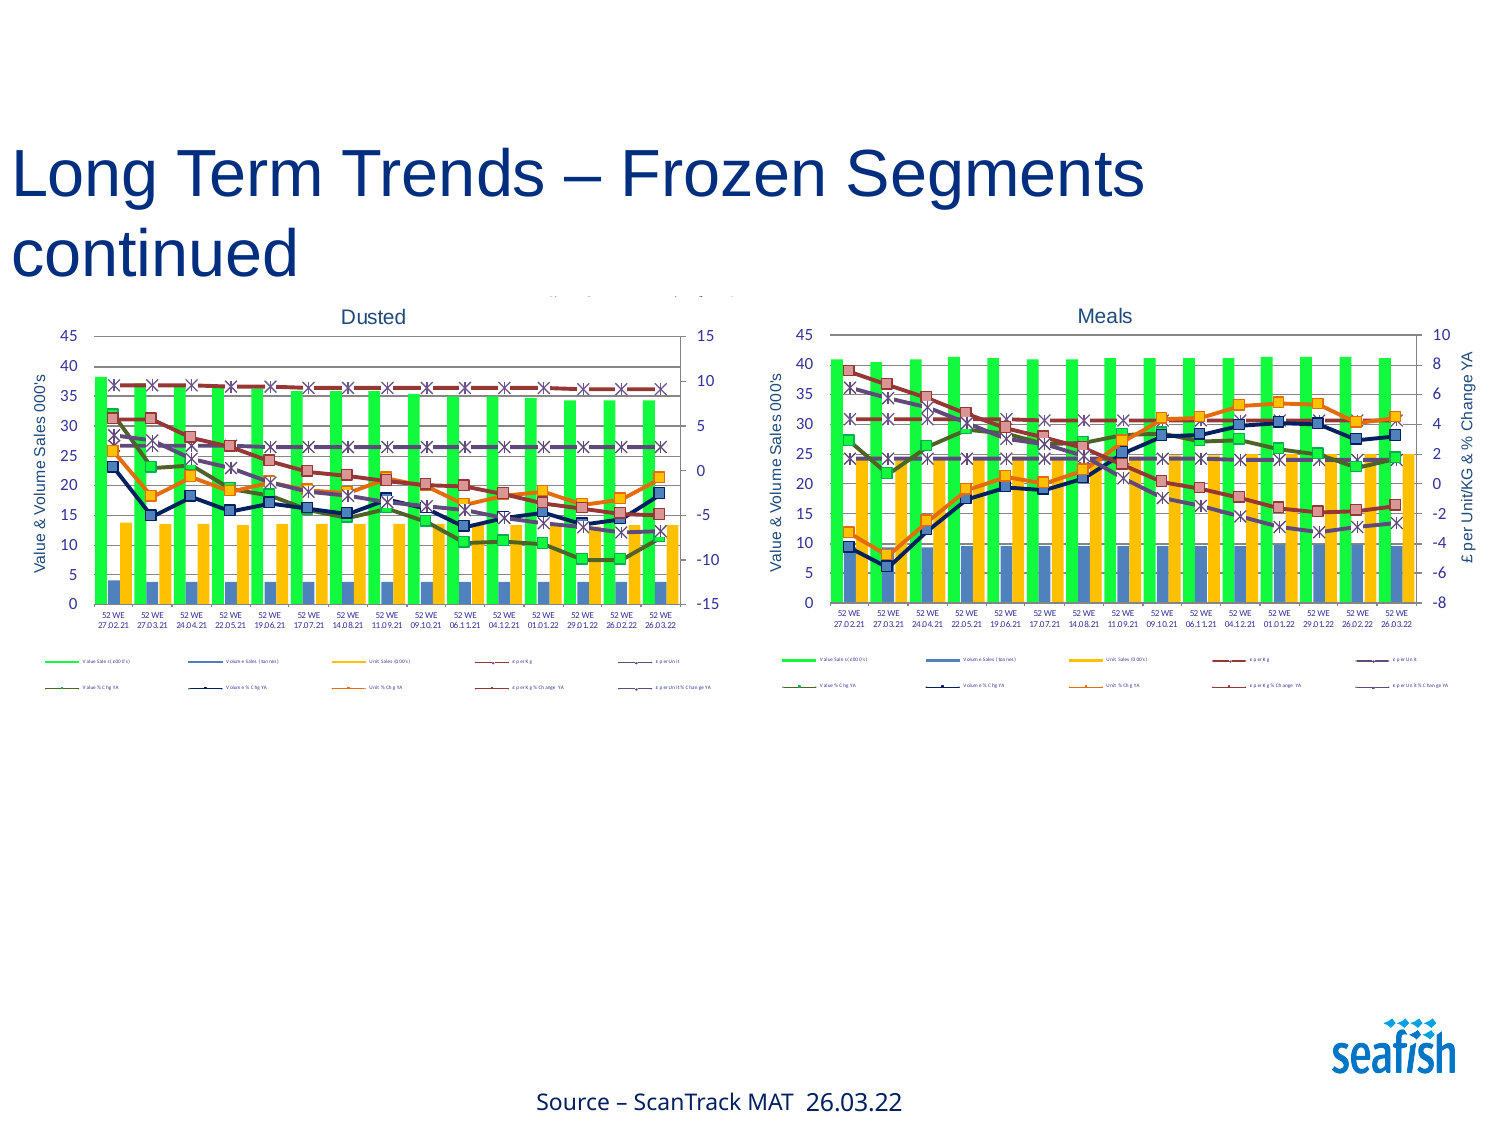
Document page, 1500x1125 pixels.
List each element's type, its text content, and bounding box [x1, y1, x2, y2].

picture [1407, 1018, 1417, 1022]
picture [1332, 1018, 1455, 1074]
picture [733, 1081, 974, 1115]
picture [10, 294, 1482, 724]
text_box Source – ScanTrack MAT [508, 1079, 823, 1123]
text_box Long Term Trends – Frozen Segments continued [0, 160, 1469, 260]
